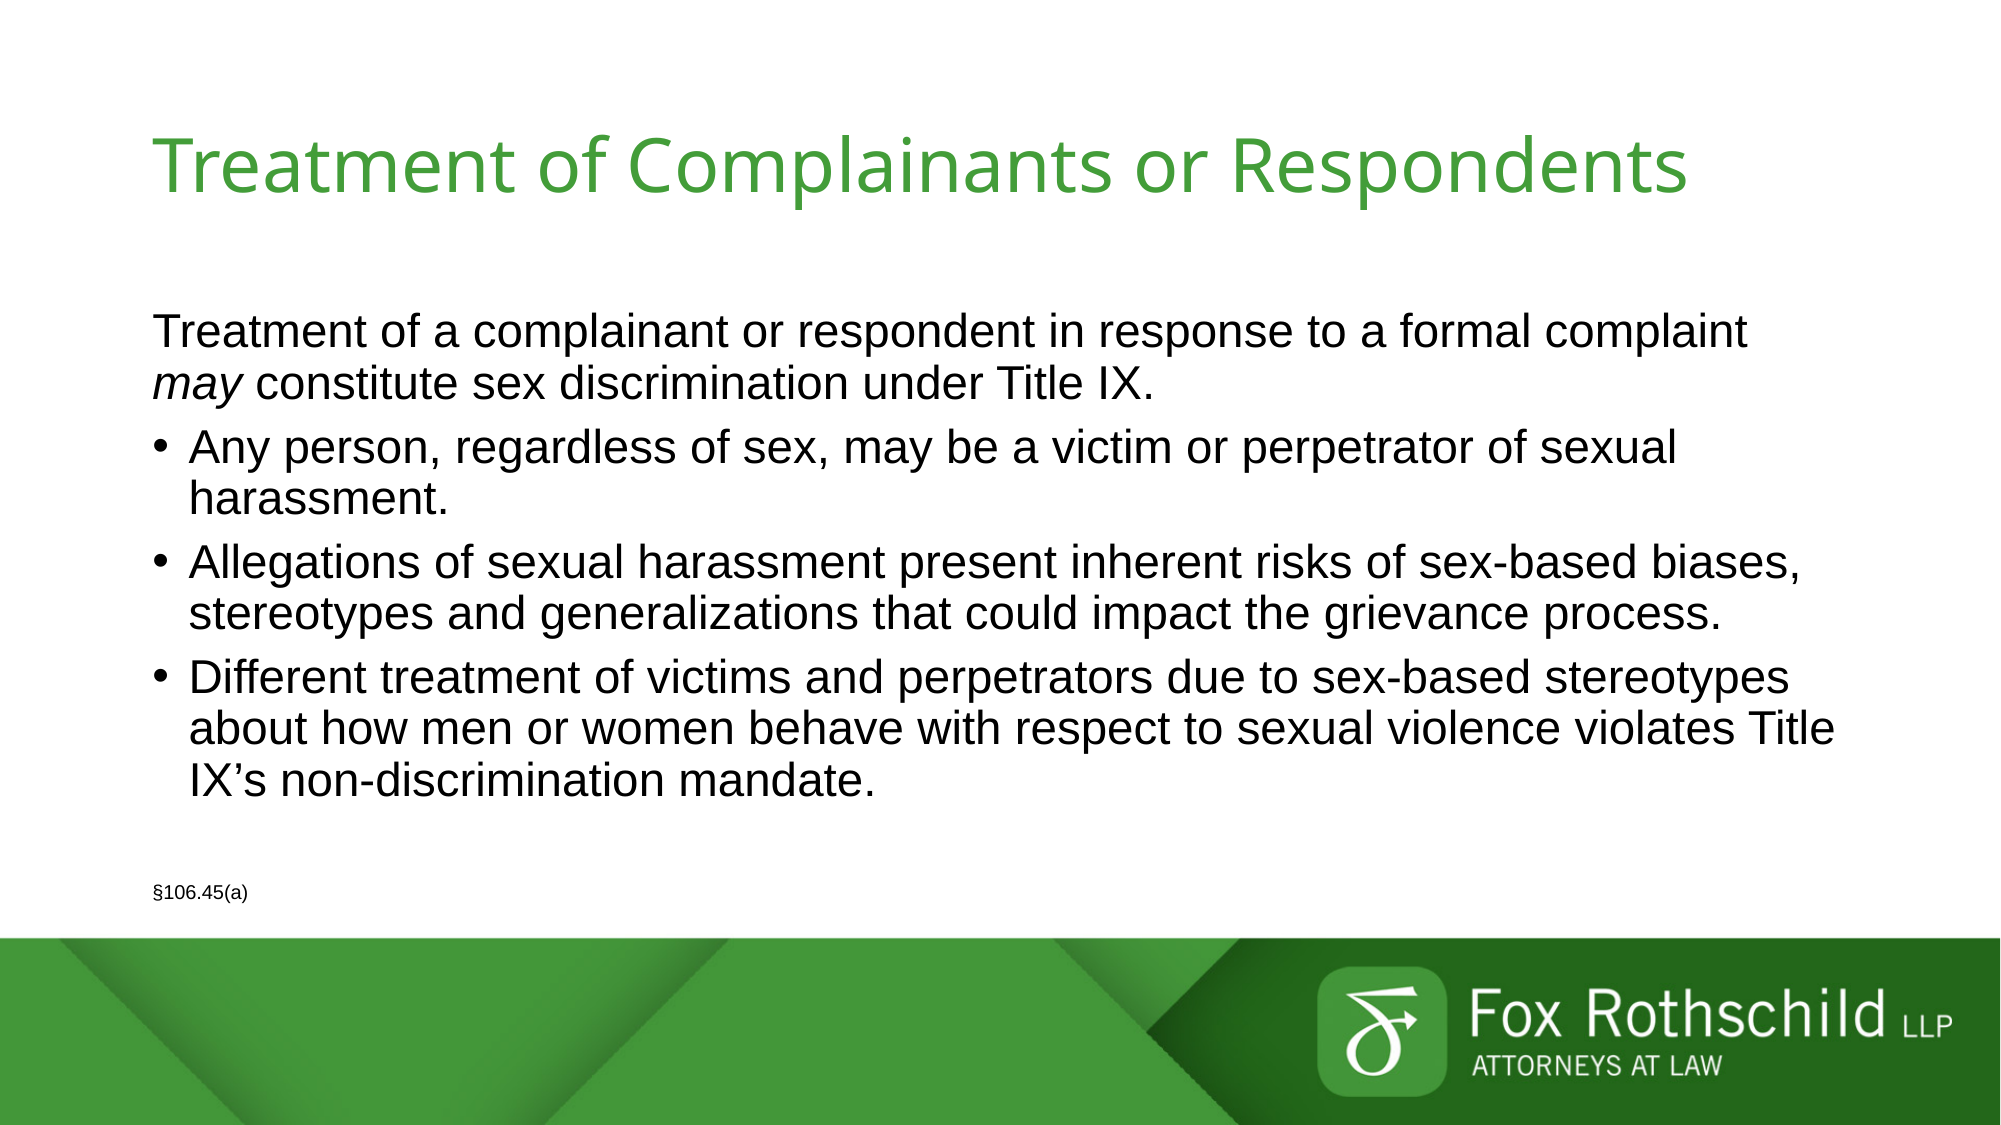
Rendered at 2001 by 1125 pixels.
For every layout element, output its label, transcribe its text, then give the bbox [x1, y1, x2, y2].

title Treatment of Complainants or Respondents [137, 59, 1863, 278]
list Treatment of a complainant or respondent in response to a formal complaint may constitute sex discrimination under Title IX. Any person, regardless of sex, may be a victim or perpetrator of sexual harassment. Allegations of sexual harassment present inherent risks of sex-based biases, stereotypes and generalizations that could impact the grievance process. Different treatment of victims and perpetrators due to sex-based stereotypes about how men or women behave with respect to sexual violence violates Title IX’s non-discrimination mandate. §106.45(a) [137, 299, 1863, 932]
picture [0, 0, 2001, 1125]
